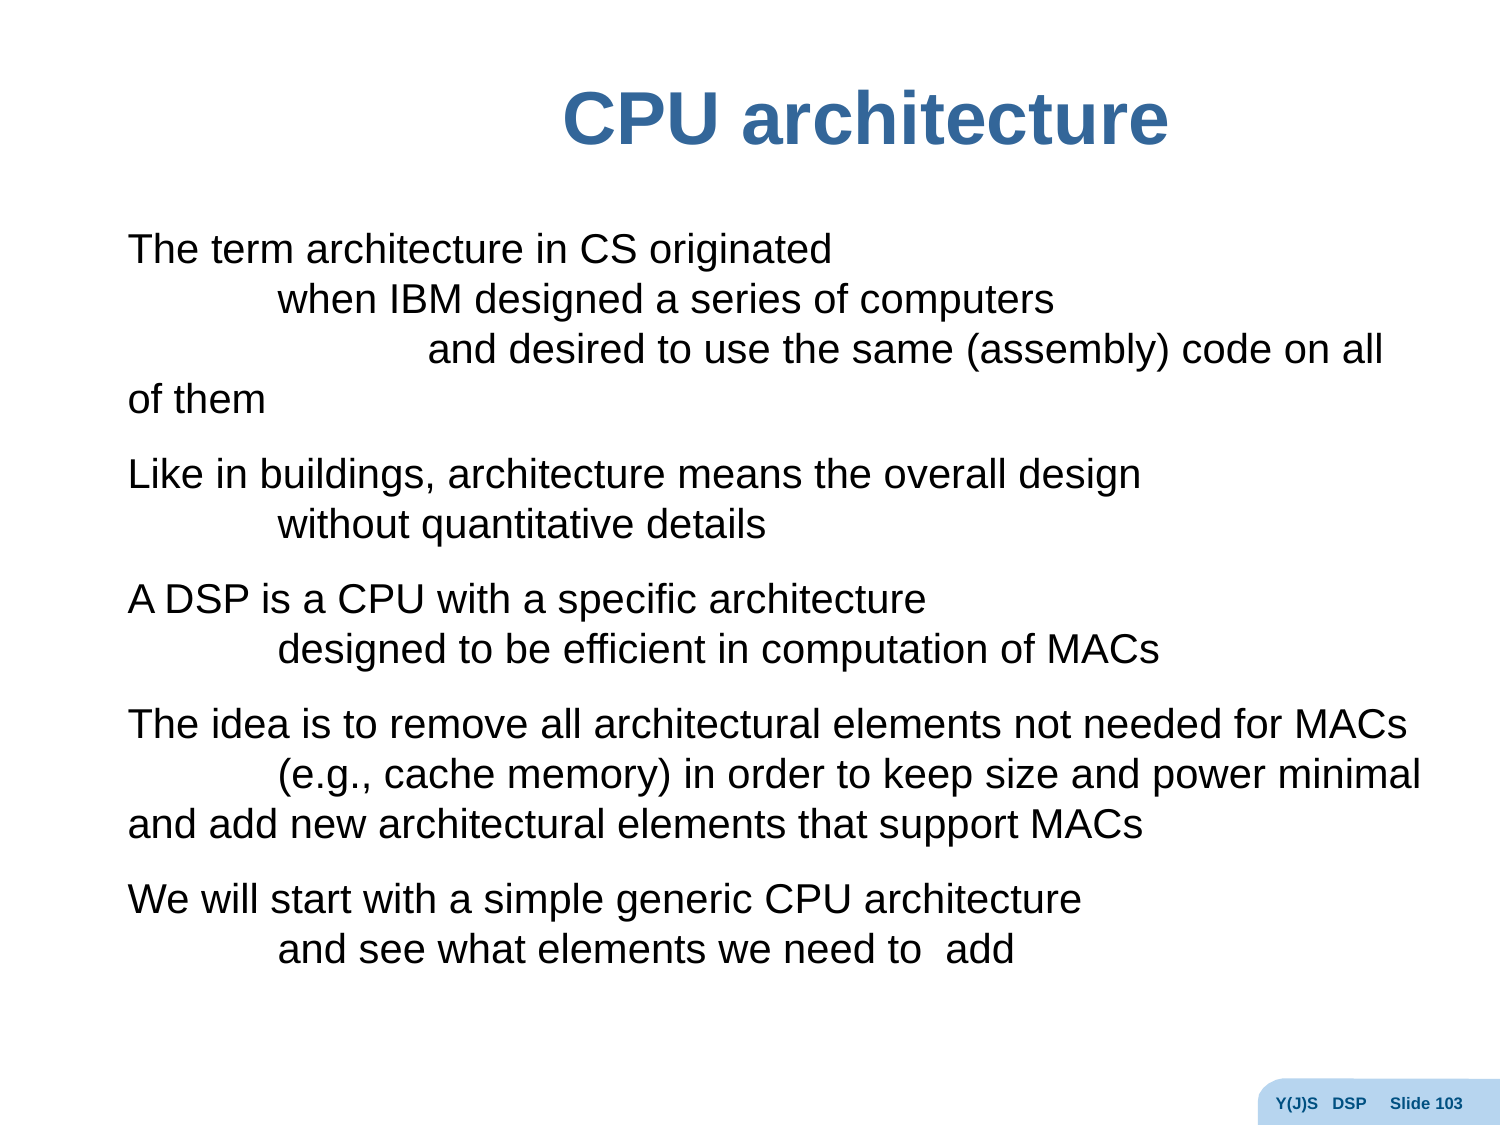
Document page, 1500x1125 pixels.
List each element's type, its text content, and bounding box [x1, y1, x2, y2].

list The term architecture in CS originated when IBM designed a series of computers and desired to use the same (assembly) code on all of them Like in buildings, architecture means the overall design without quantitative details A DSP is a CPU with a specific architecture designed to be efficient in computation of MACs The idea is to remove all architectural elements not needed for MACs (e.g., cache memory) in order to keep size and power minimal and add new architectural elements that support MACs We will start with a simple generic CPU architecture and see what elements we need to add [112, 214, 1438, 1002]
title CPU architecture [317, 26, 1416, 214]
slide_number Y(J)S DSP Slide 103 [1260, 1085, 1500, 1125]
